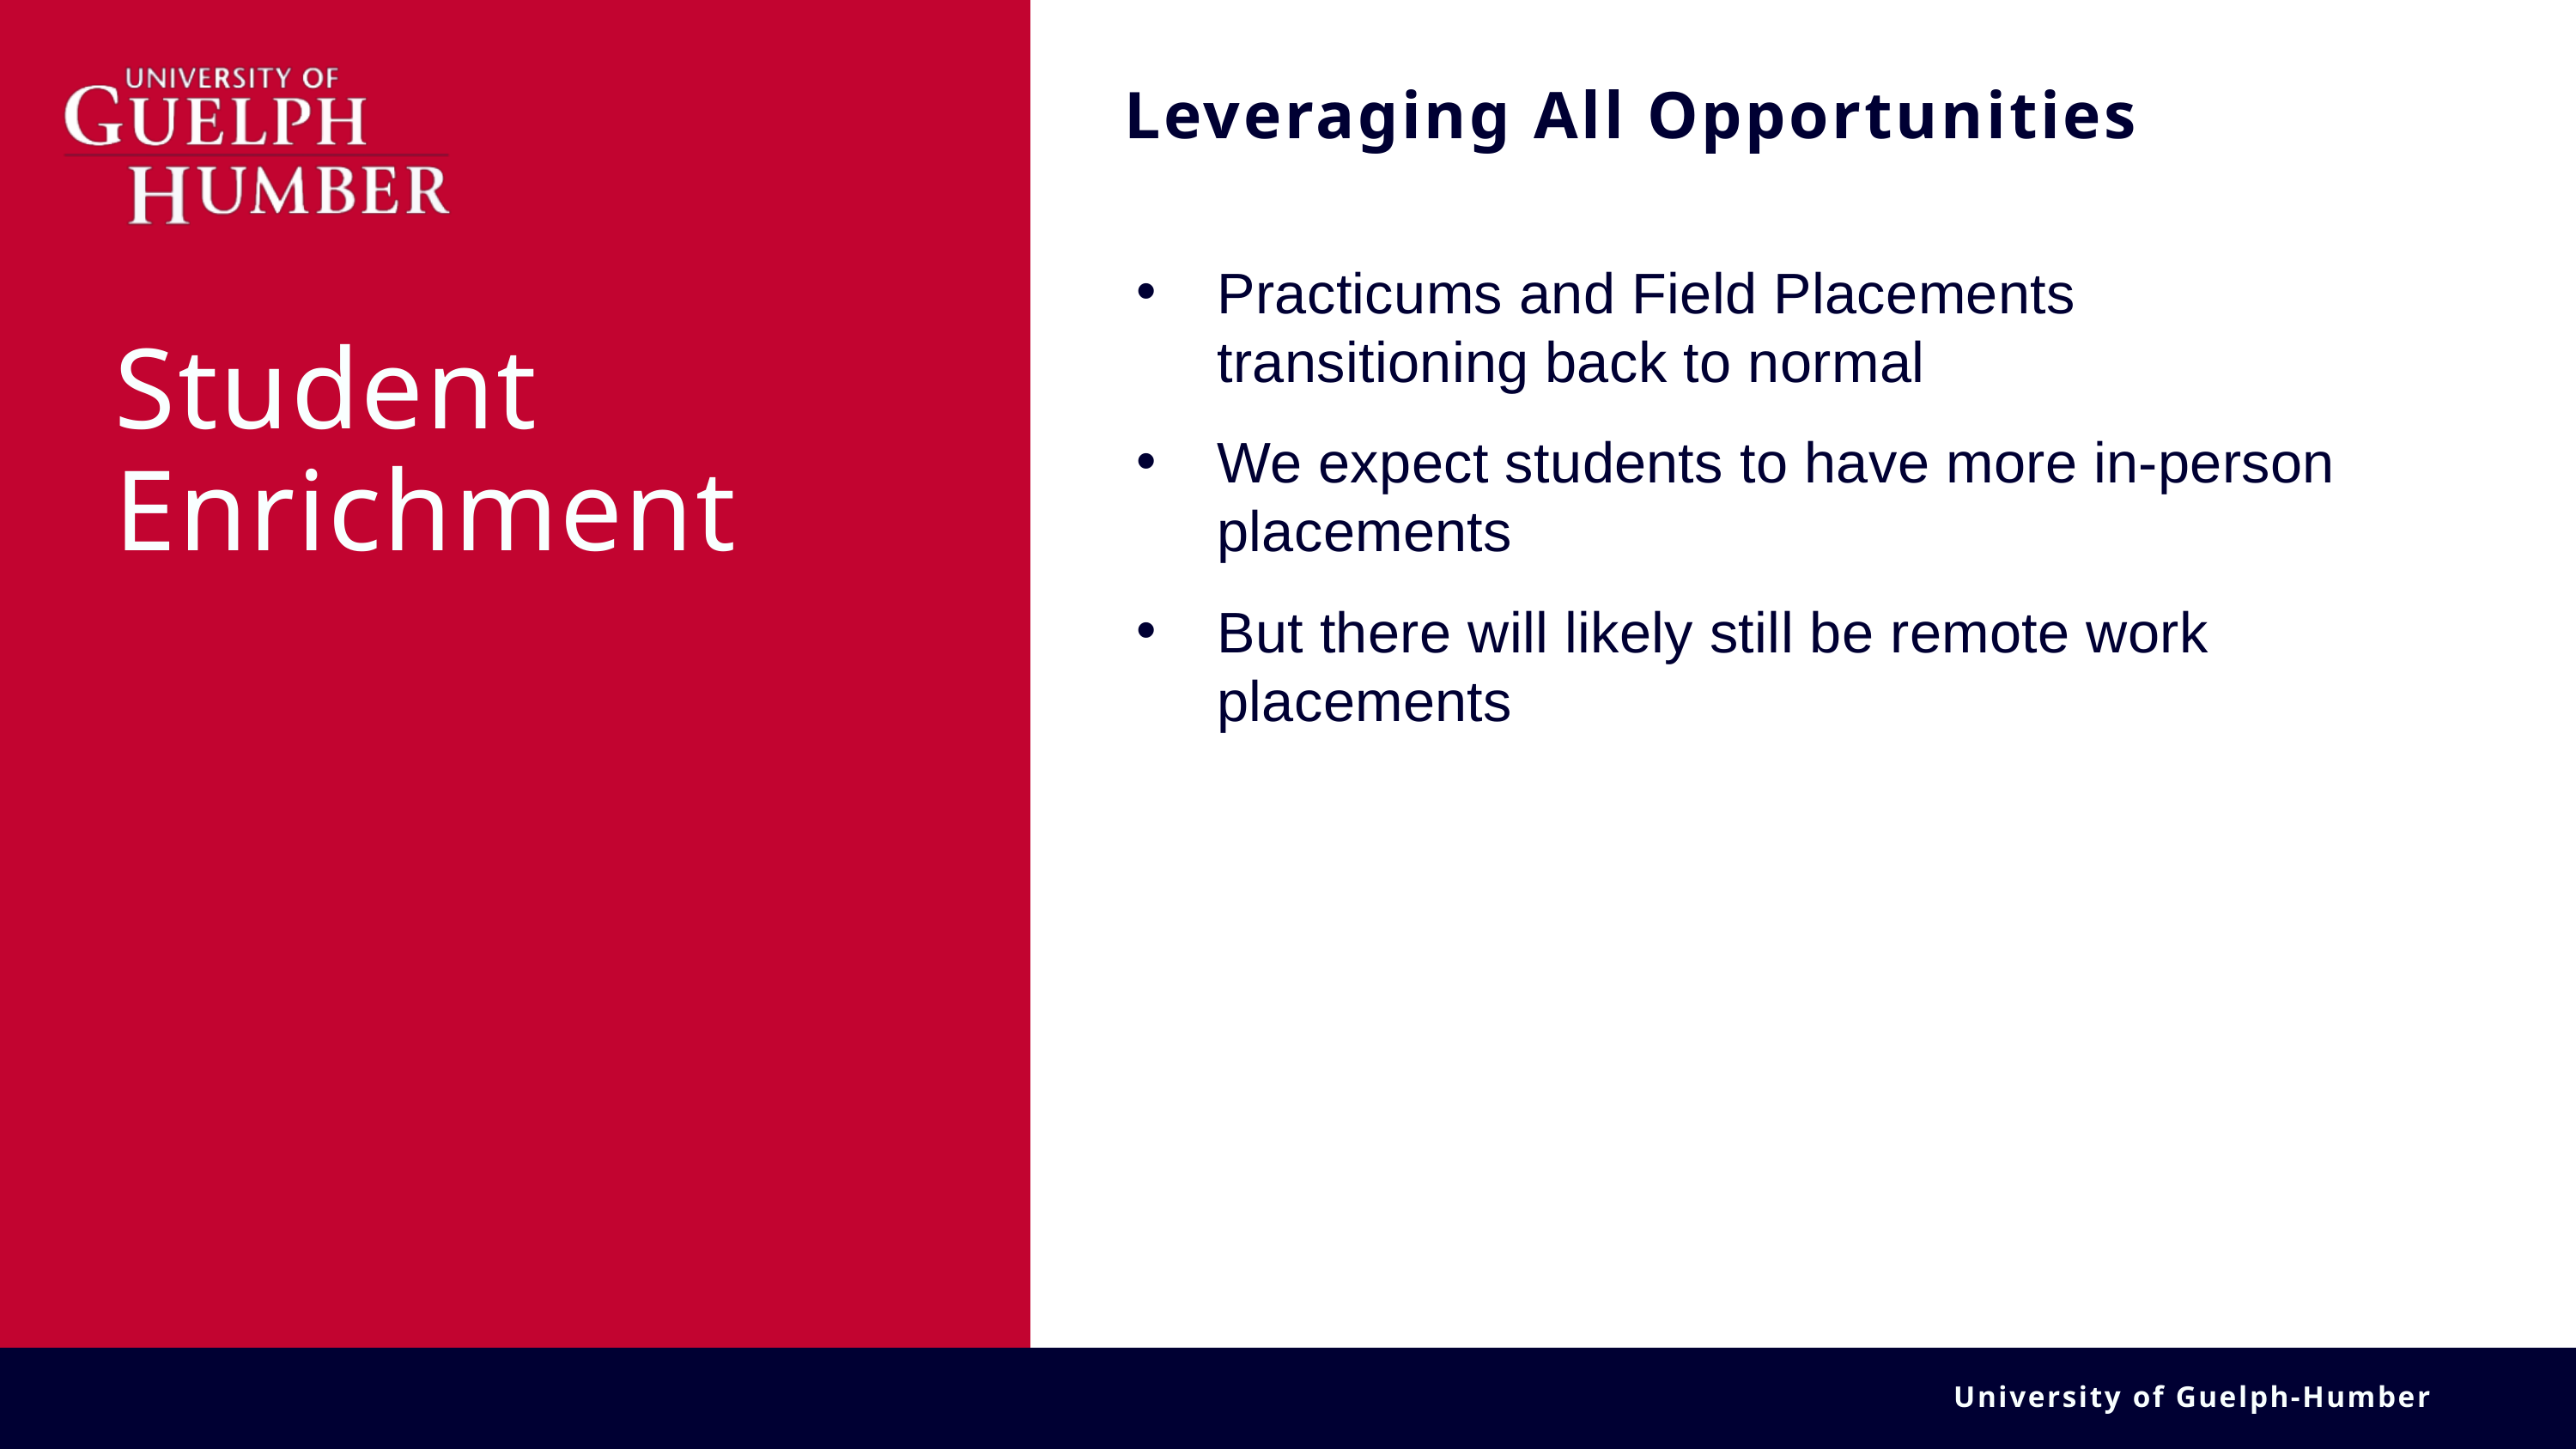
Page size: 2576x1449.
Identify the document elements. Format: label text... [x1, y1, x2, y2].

text_box Leveraging All Opportunities [1124, 68, 2275, 152]
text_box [0, 1347, 2576, 1449]
text_box [0, 0, 1030, 1344]
text_box Student Enrichment [114, 328, 985, 573]
text_box Practicums and Field Placements transitioning back to normal We expect students to have more in-person placements But there will likely still be remote work placements [1072, 155, 2351, 733]
picture [30, 27, 472, 262]
